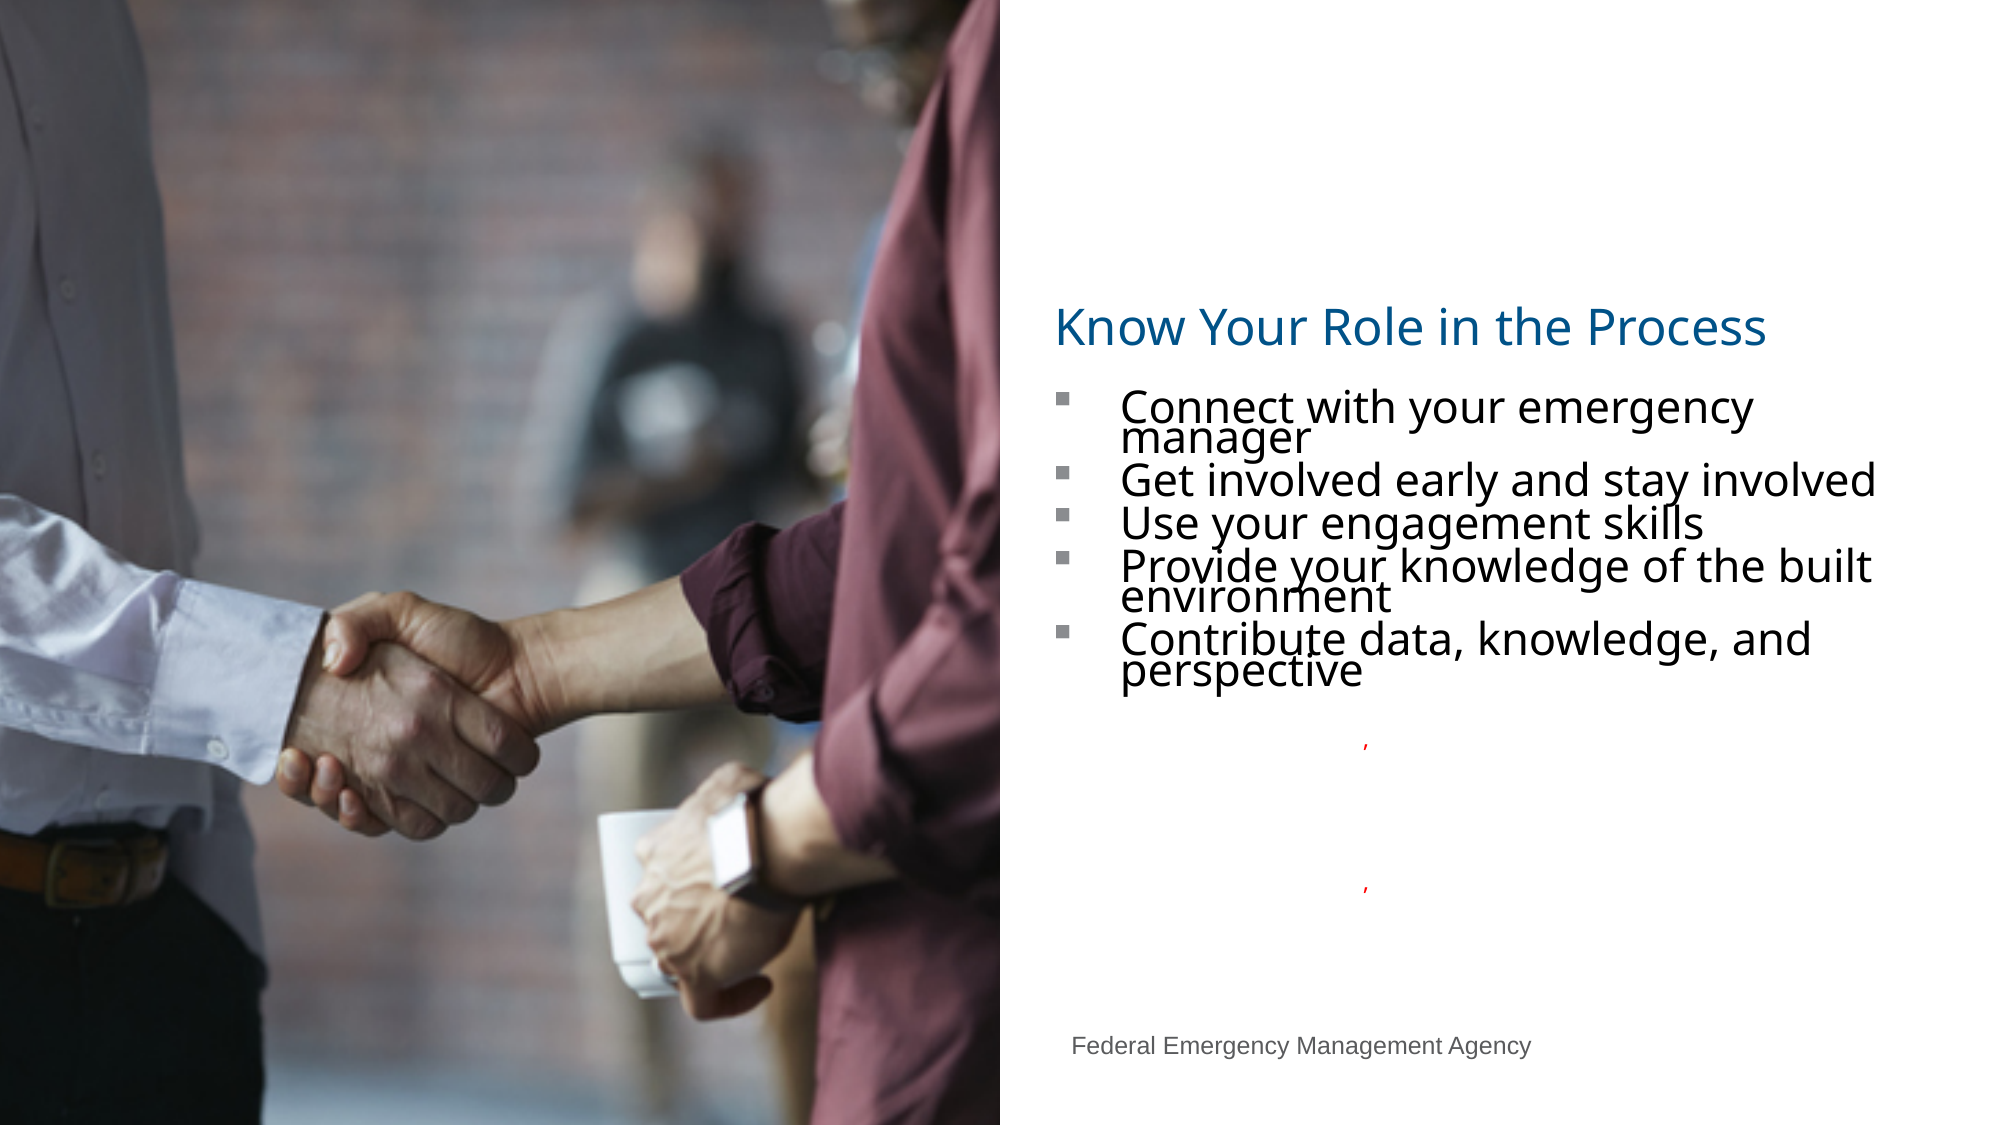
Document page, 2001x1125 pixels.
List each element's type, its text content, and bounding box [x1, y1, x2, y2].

footer Federal Emergency Management Agency [1071, 1029, 1801, 1090]
picture [0, 0, 1001, 1125]
list Connect with your emergency manager. Get involved early and stay involved. Connect with your emergency manager Get involved early and stay involved Use your engagement skills Provide your knowledge of the built environment Contribute data, knowledge, and perspective Bring your knowledge of the built environment. Contribute data, knowledge, and perspective. Connect with your emergency manager. Get involved early and stay involved. Use your engagement skills. Bring your knowledge of the built environment. Contribute data, knowledge, and perspective. [1037, 324, 1902, 935]
title Know Your Role in the Process [1039, 264, 1833, 386]
